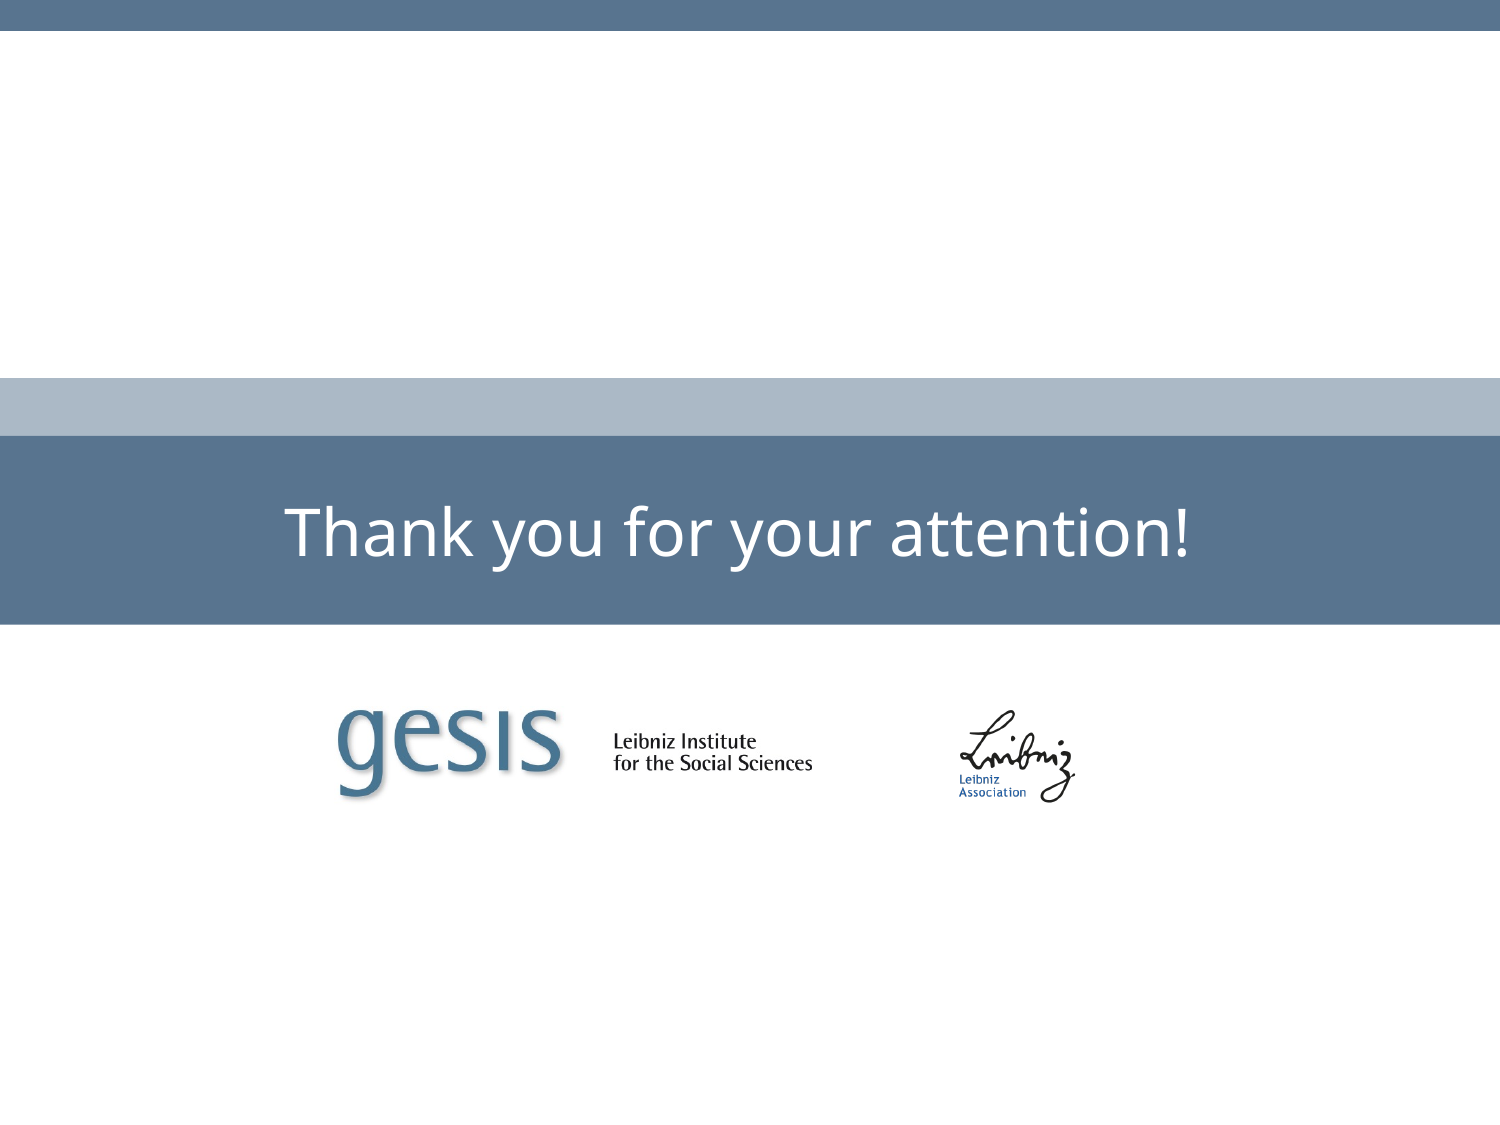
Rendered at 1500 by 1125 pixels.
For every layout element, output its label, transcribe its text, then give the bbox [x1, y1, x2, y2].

list Thank you for your attention! [112, 483, 1365, 578]
picture [334, 706, 812, 806]
picture [950, 701, 1083, 811]
